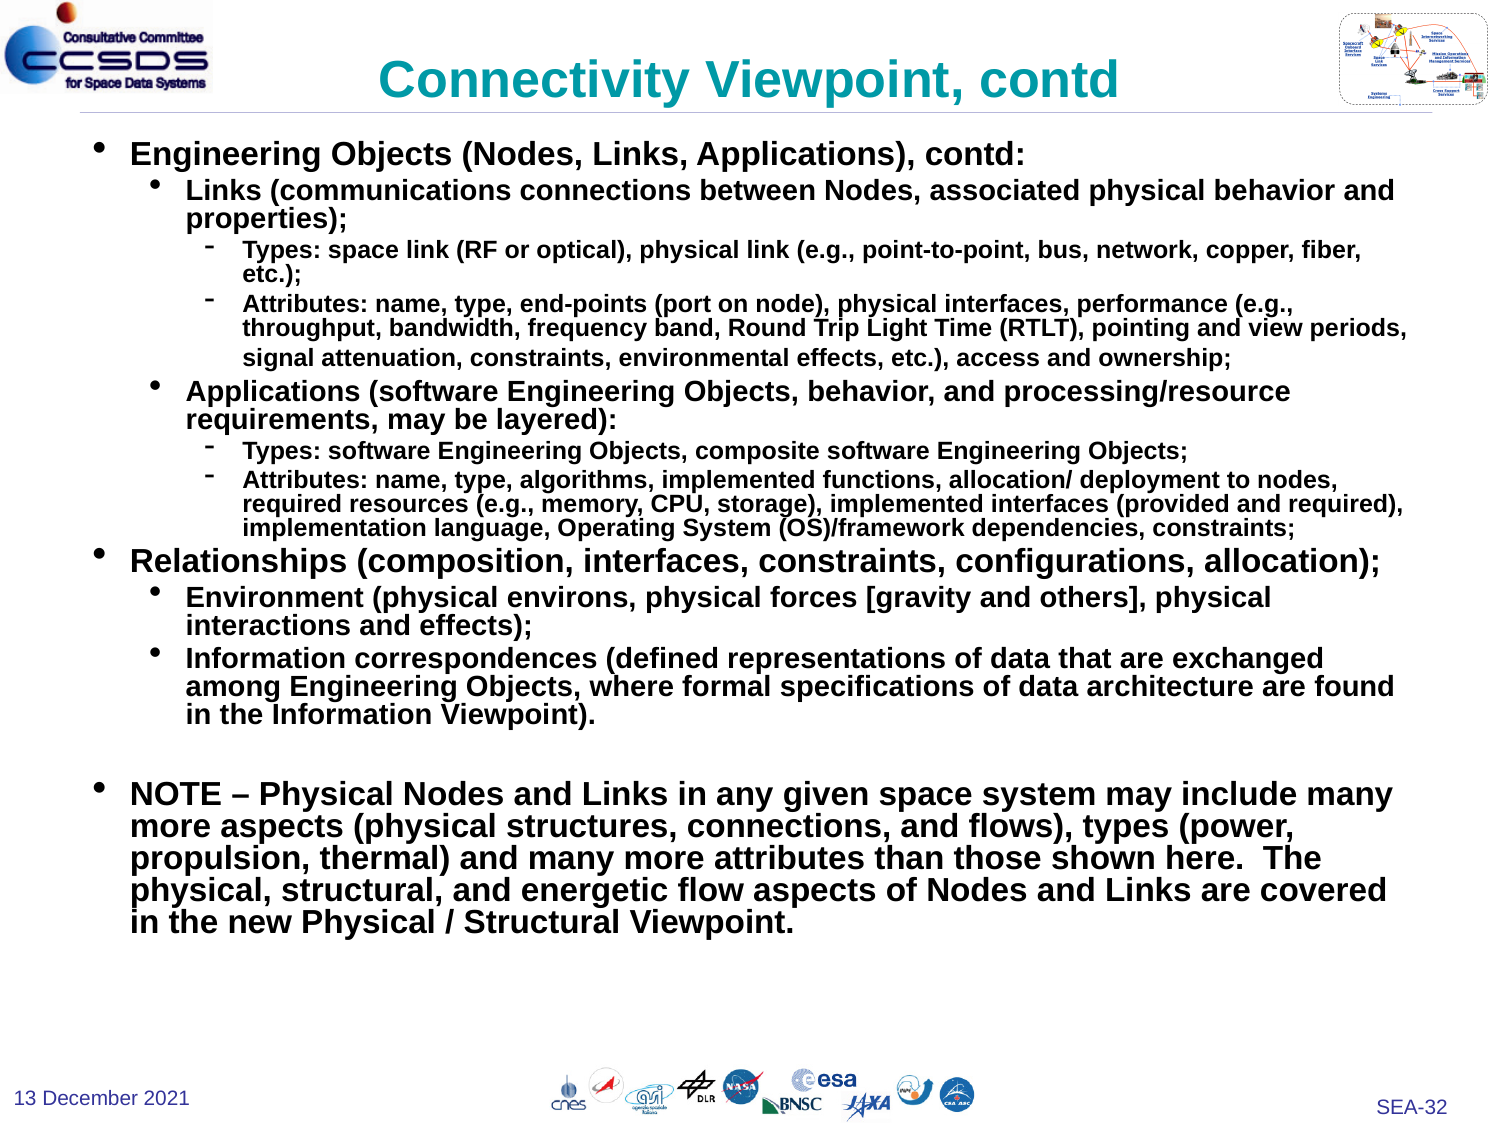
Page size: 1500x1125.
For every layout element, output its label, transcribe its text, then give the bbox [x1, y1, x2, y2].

picture [1338, 12, 1488, 106]
list Engineering Objects (Nodes, Links, Applications), contd: Links (communications connections between Nodes, associated physical behavior and properties); Types: space link (RF or optical), physical link (e.g., point-to-point, bus, network, copper, fiber, etc.); Attributes: name, type, end-points (port on node), physical interfaces, performance (e.g., throughput, bandwidth, frequency band, Round Trip Light Time (RTLT), pointing and view periods, signal attenuation, constraints, environmental effects, etc.), access and ownership; Applications (software Engineering Objects, behavior, and processing/resource requirements, may be layered): Types: software Engineering Objects, composite software Engineering Objects; Attributes: name, type, algorithms, implemented functions, allocation/ deployment to nodes, required resources (e.g., memory, CPU, storage), implemented interfaces (provided and required), implementation language, Operating System (OS)/framework dependencies, constraints; Relationships (composition, interfaces, constraints, configurations, allocation); Environment (physical environs, physical forces [gravity and others], physical interactions and effects); Information correspondences (defined representations of data that are exchanged among Engineering Objects, where formal specifications of data architecture are found in the Information Viewpoint). NOTE – Physical Nodes and Links in any given space system may include many more aspects (physical structures, connections, and flows), types (power, propulsion, thermal) and many more attributes than those shown here. The physical, structural, and energetic flow aspects of Nodes and Links are covered in the new Physical / Structural Viewpoint. [77, 132, 1428, 1050]
title Connectivity Viewpoint, contd [75, 45, 1425, 233]
picture [549, 1064, 975, 1125]
picture [0, 0, 213, 94]
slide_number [0, 1074, 285, 1120]
